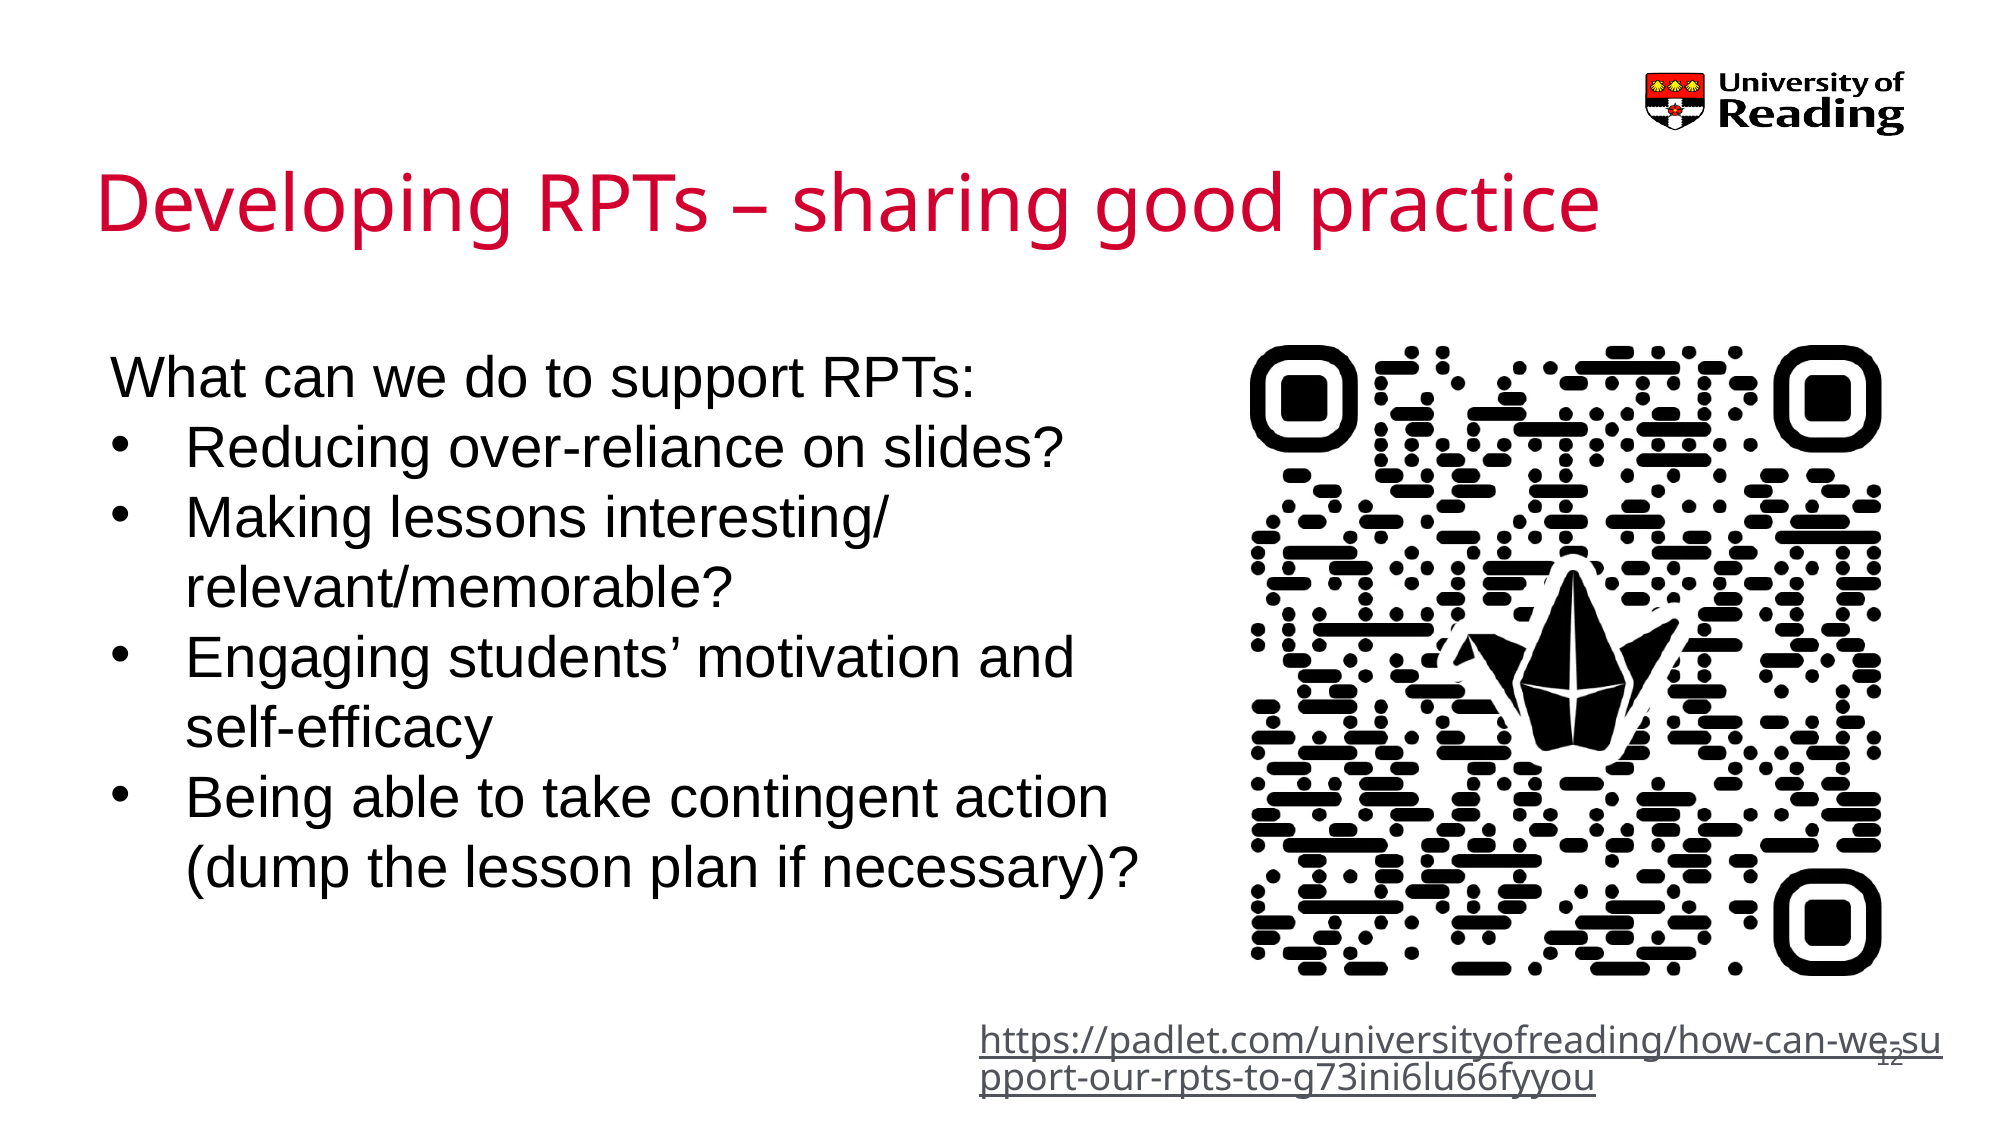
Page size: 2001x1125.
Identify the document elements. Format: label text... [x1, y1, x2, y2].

text_box What can we do to support RPTs: Reducing over-reliance on slides? Making lessons interesting/ relevant/memorable? Engaging students’ motivation and self-efficacy Being able to take contingent action (dump the lesson plan if necessary)? [96, 281, 1215, 977]
picture [1238, 337, 1891, 985]
text_box https://padlet.com/universityofreading/how-can-we-support-our-rpts-to-g73ini6lu66fyyou [964, 1008, 1965, 1120]
text_box Developing RPTs – sharing good practice [79, 145, 1891, 281]
picture [1645, 71, 1905, 136]
